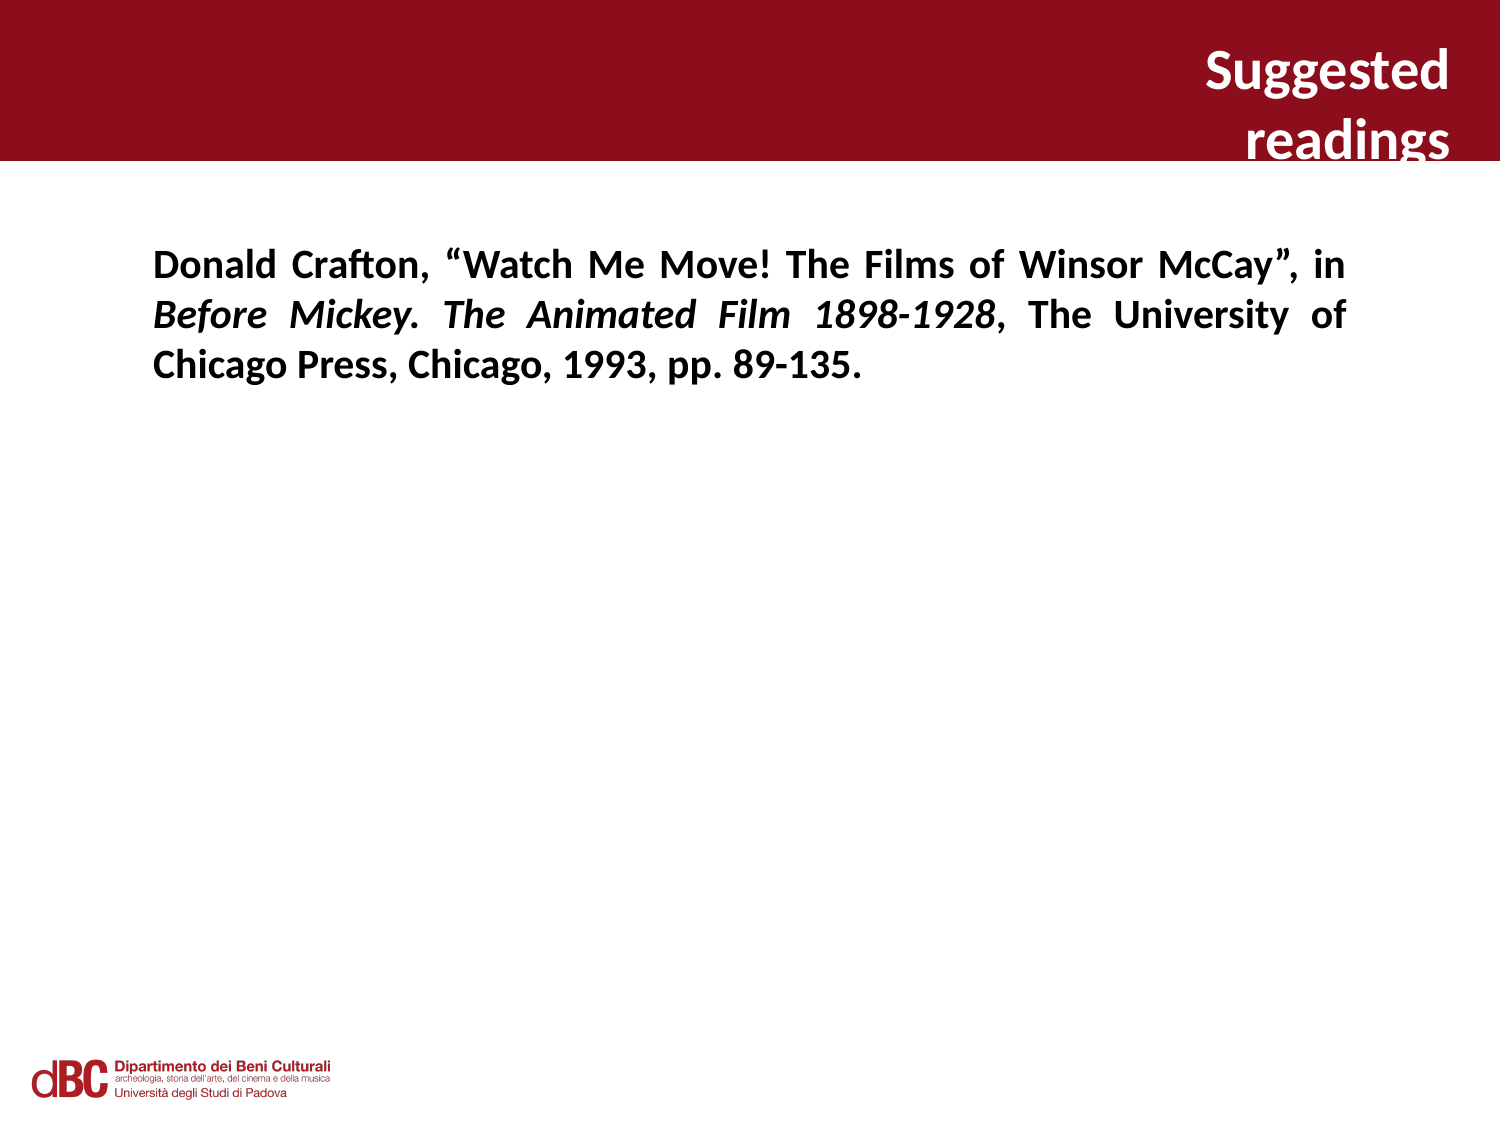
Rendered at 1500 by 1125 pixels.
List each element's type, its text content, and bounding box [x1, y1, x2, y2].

text_box Donald Crafton, “Watch Me Move! The Films of Winsor McCay”, in Before Mickey. The Animated Film 1898-1928, The University of Chicago Press, Chicago, 1993, pp. 89-135. [145, 229, 1355, 654]
picture [29, 1058, 337, 1104]
text_box [0, 0, 1500, 161]
text_box Suggested readings [986, 31, 1451, 102]
